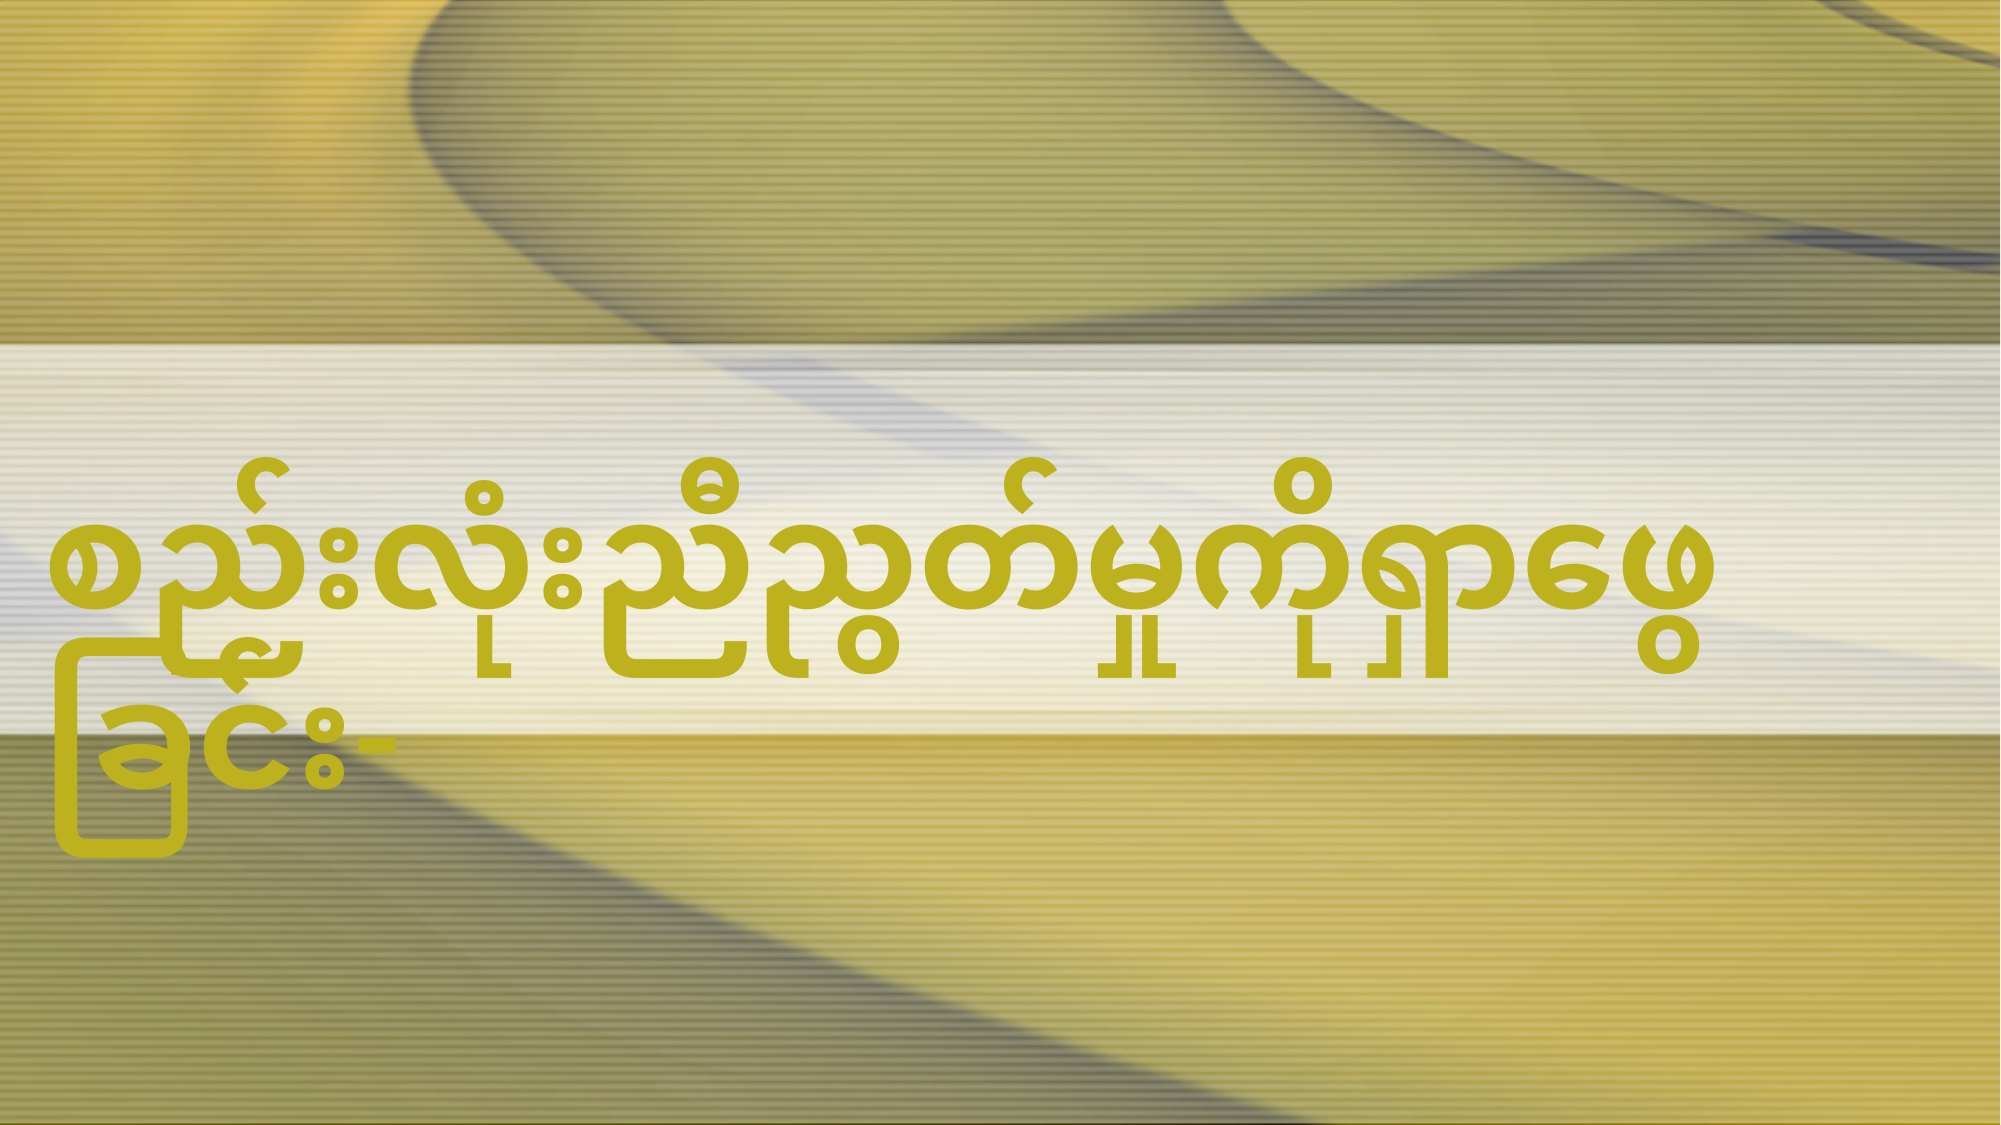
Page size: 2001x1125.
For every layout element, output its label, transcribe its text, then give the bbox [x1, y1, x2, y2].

text_box စည်းလုံးညီညွတ်မှုကိုရှာဖွေခြင်း- [28, 451, 1972, 827]
picture [0, 0, 2001, 1125]
